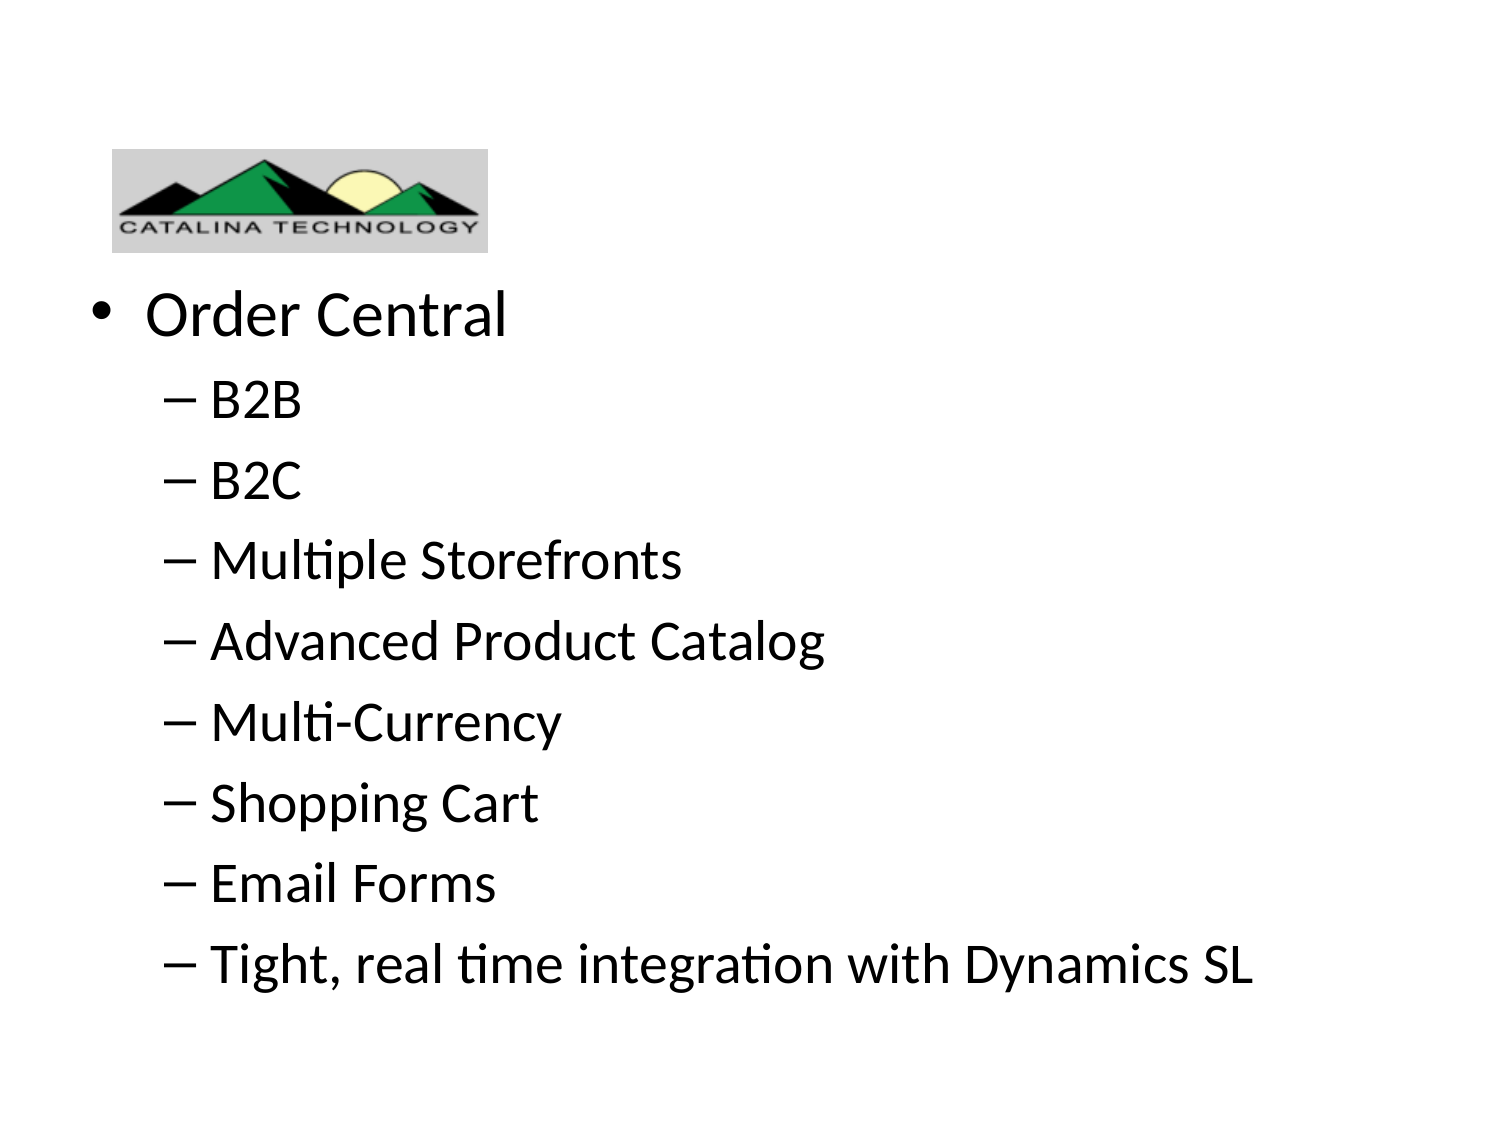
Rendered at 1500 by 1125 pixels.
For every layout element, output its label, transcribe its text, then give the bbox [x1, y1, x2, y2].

list Order Central B2B B2C Multiple Storefronts Advanced Product Catalog Multi-Currency Shopping Cart Email Forms Tight, real time integration with Dynamics SL [75, 262, 1425, 1005]
picture [112, 149, 488, 254]
